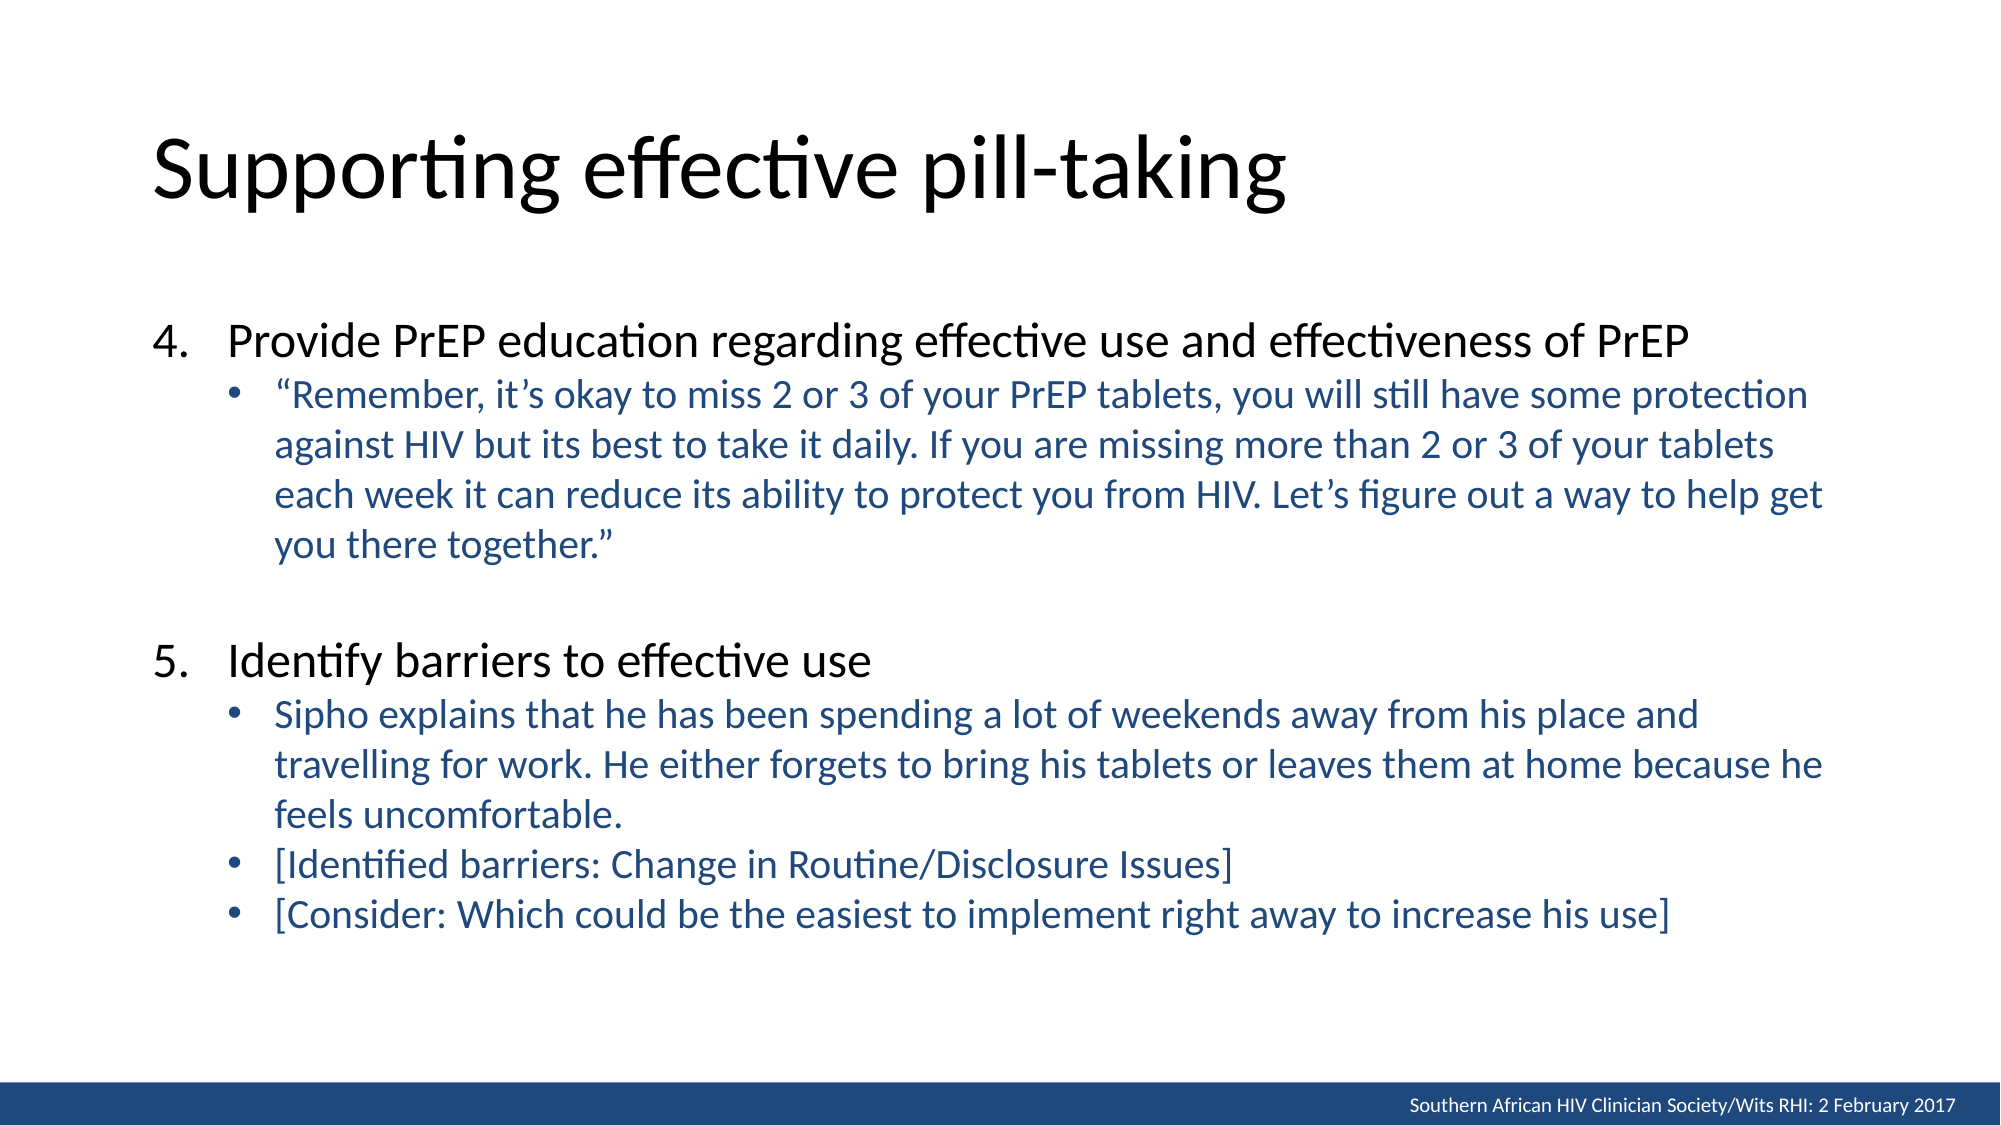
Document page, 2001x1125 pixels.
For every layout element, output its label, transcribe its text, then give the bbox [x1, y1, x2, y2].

title Supporting effective pill-taking [137, 59, 1863, 278]
list Provide PrEP education regarding effective use and effectiveness of PrEP “Remember, it’s okay to miss 2 or 3 of your PrEP tablets, you will still have some protection against HIV but its best to take it daily. If you are missing more than 2 or 3 of your tablets each week it can reduce its ability to protect you from HIV. Let’s figure out a way to help get you there together.” Identify barriers to effective use Sipho explains that he has been spending a lot of weekends away from his place and travelling for work. He either forgets to bring his tablets or leaves them at home because he feels uncomfortable. [Identified barriers: Change in Routine/Disclosure Issues] [Consider: Which could be the easiest to implement right away to increase his use] [137, 299, 1863, 1014]
